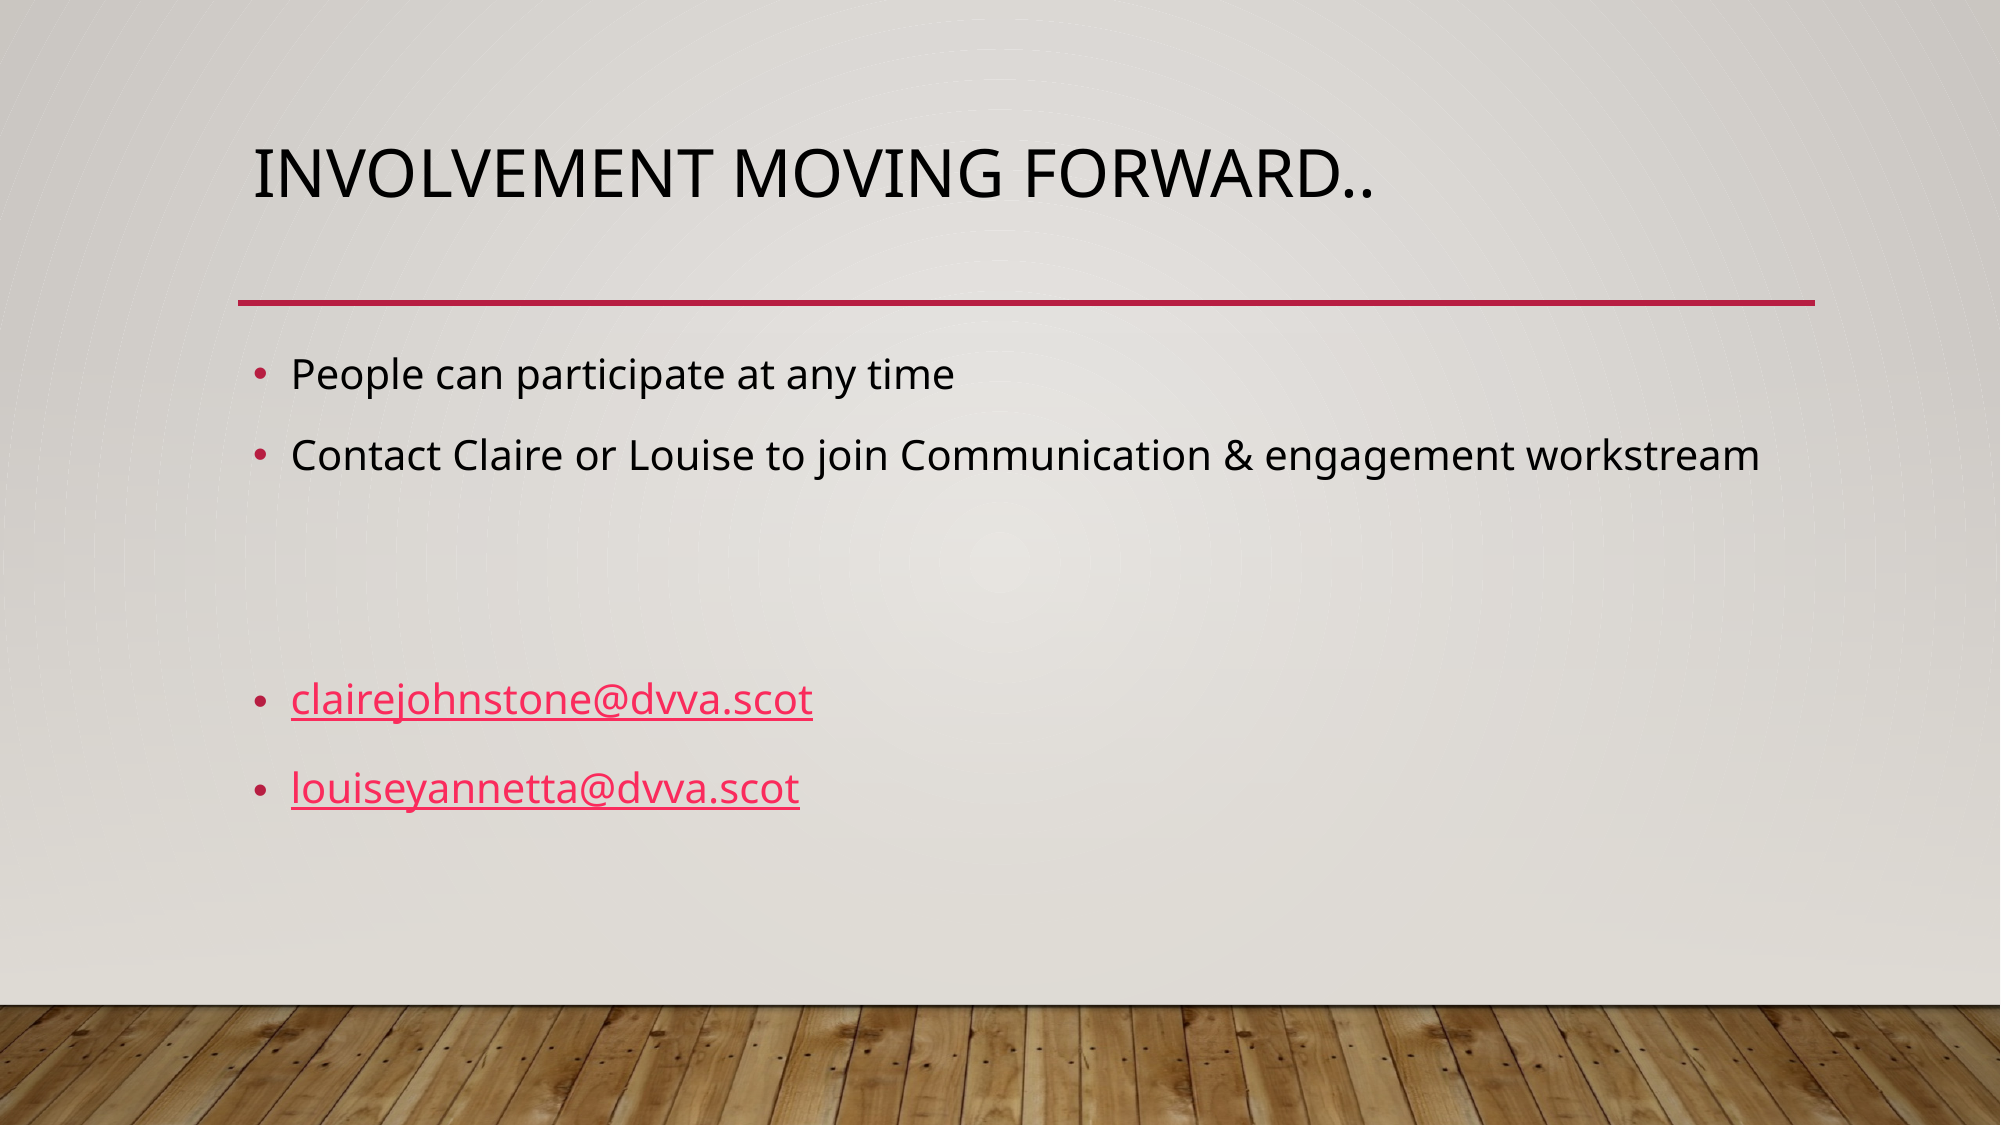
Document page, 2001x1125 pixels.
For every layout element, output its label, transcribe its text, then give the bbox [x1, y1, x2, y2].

title Involvement moving forward.. [238, 131, 1814, 305]
picture [0, 1005, 2000, 1125]
list People can participate at any time Contact Claire or Louise to join Communication & engagement workstream clairejohnstone@dvva.scot louiseyannetta@dvva.scot [238, 330, 1814, 897]
